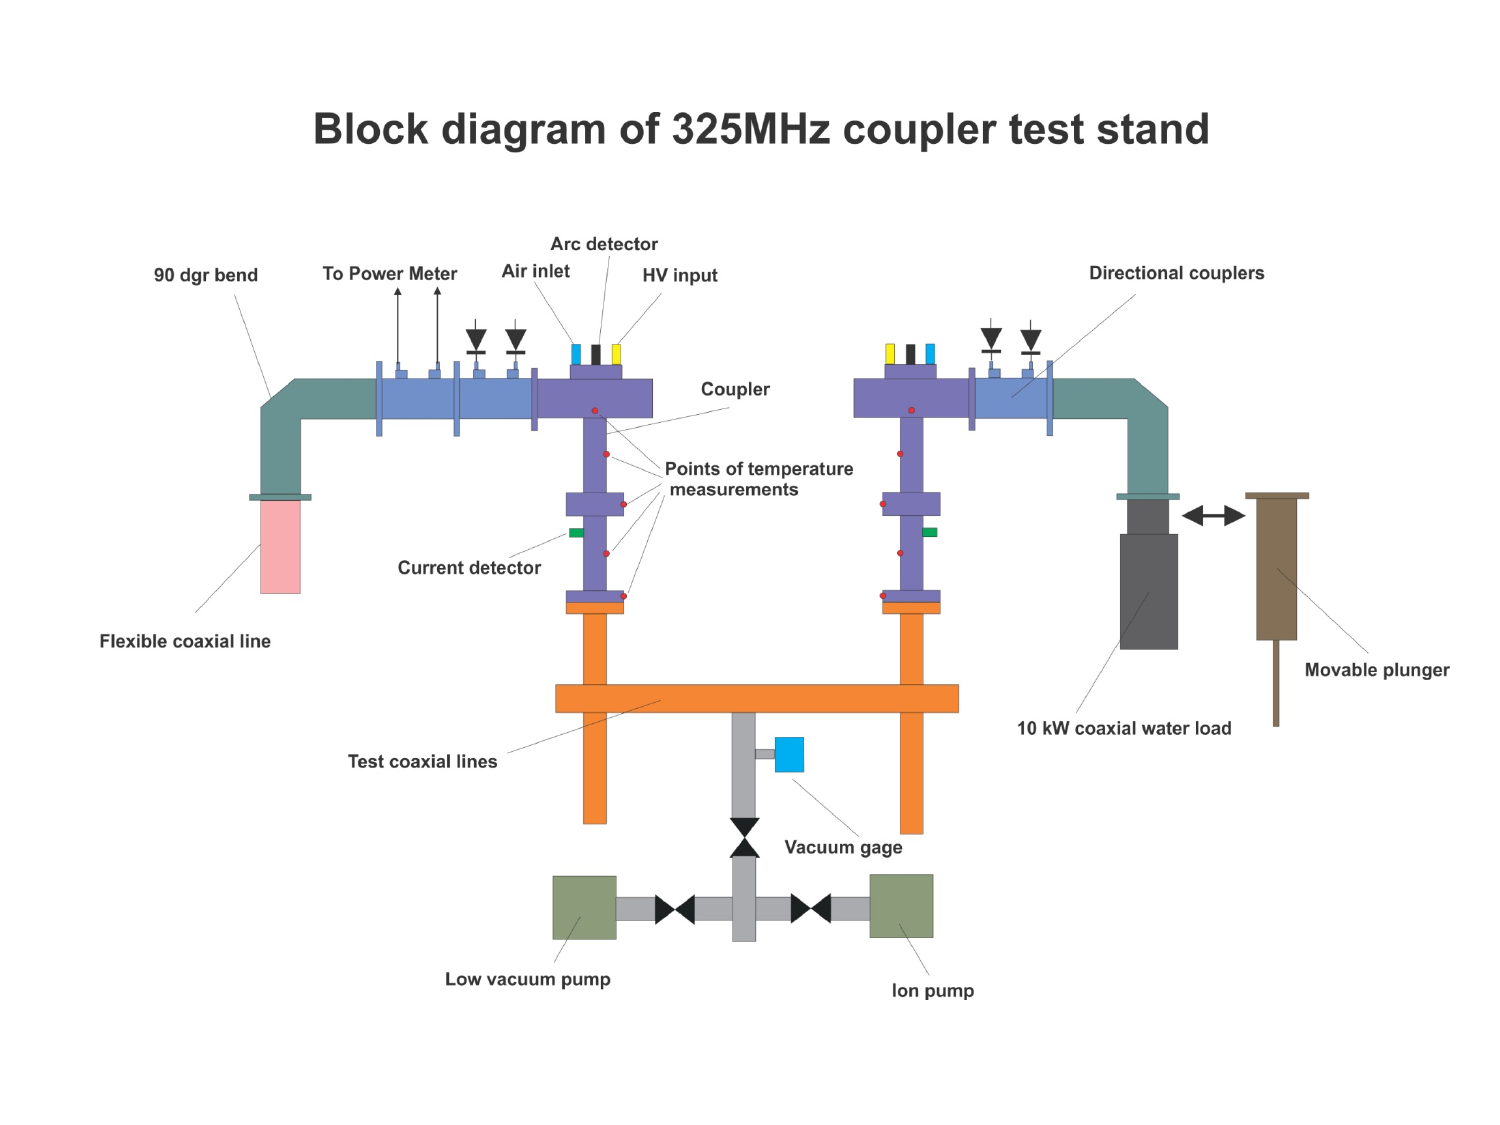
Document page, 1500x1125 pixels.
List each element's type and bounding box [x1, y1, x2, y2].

picture [99, 112, 1451, 1000]
